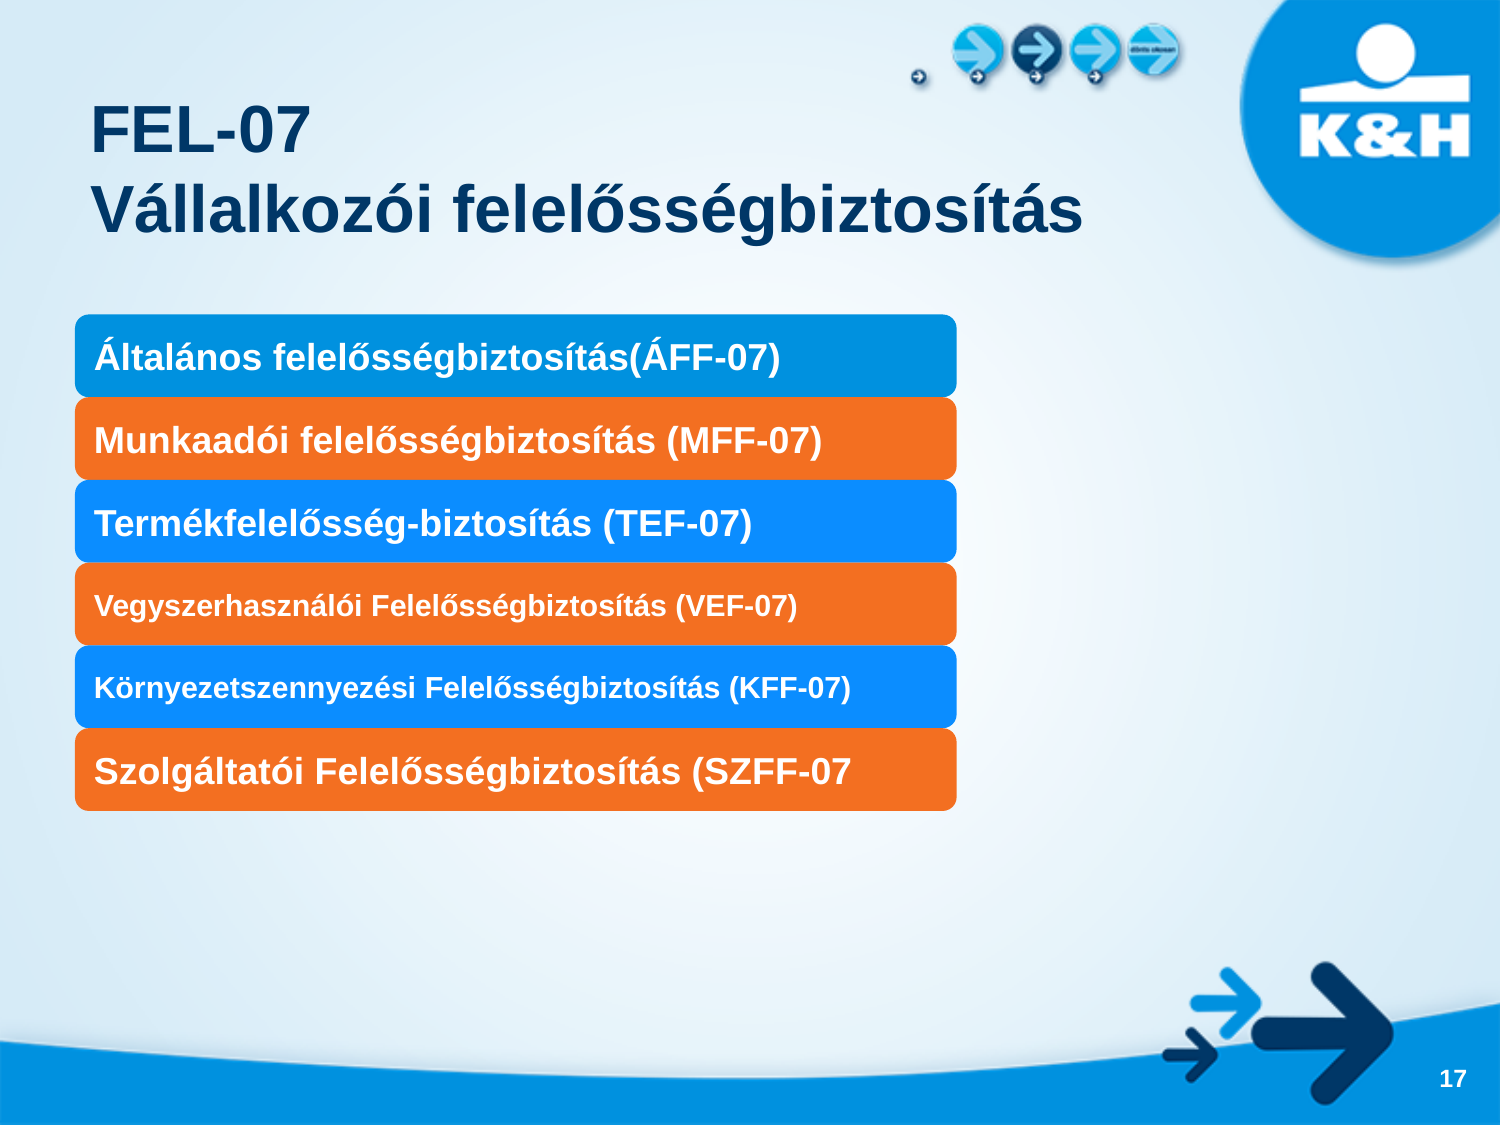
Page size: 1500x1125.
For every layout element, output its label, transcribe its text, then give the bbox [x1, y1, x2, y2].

picture [1298, 21, 1472, 105]
picture [0, 0, 1500, 1105]
picture [1298, 109, 1472, 160]
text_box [74, 314, 957, 812]
slide_number 17 [1376, 1050, 1483, 1106]
title FEL-07 Vállalkozói felelősségbiztosítás [75, 78, 1257, 315]
